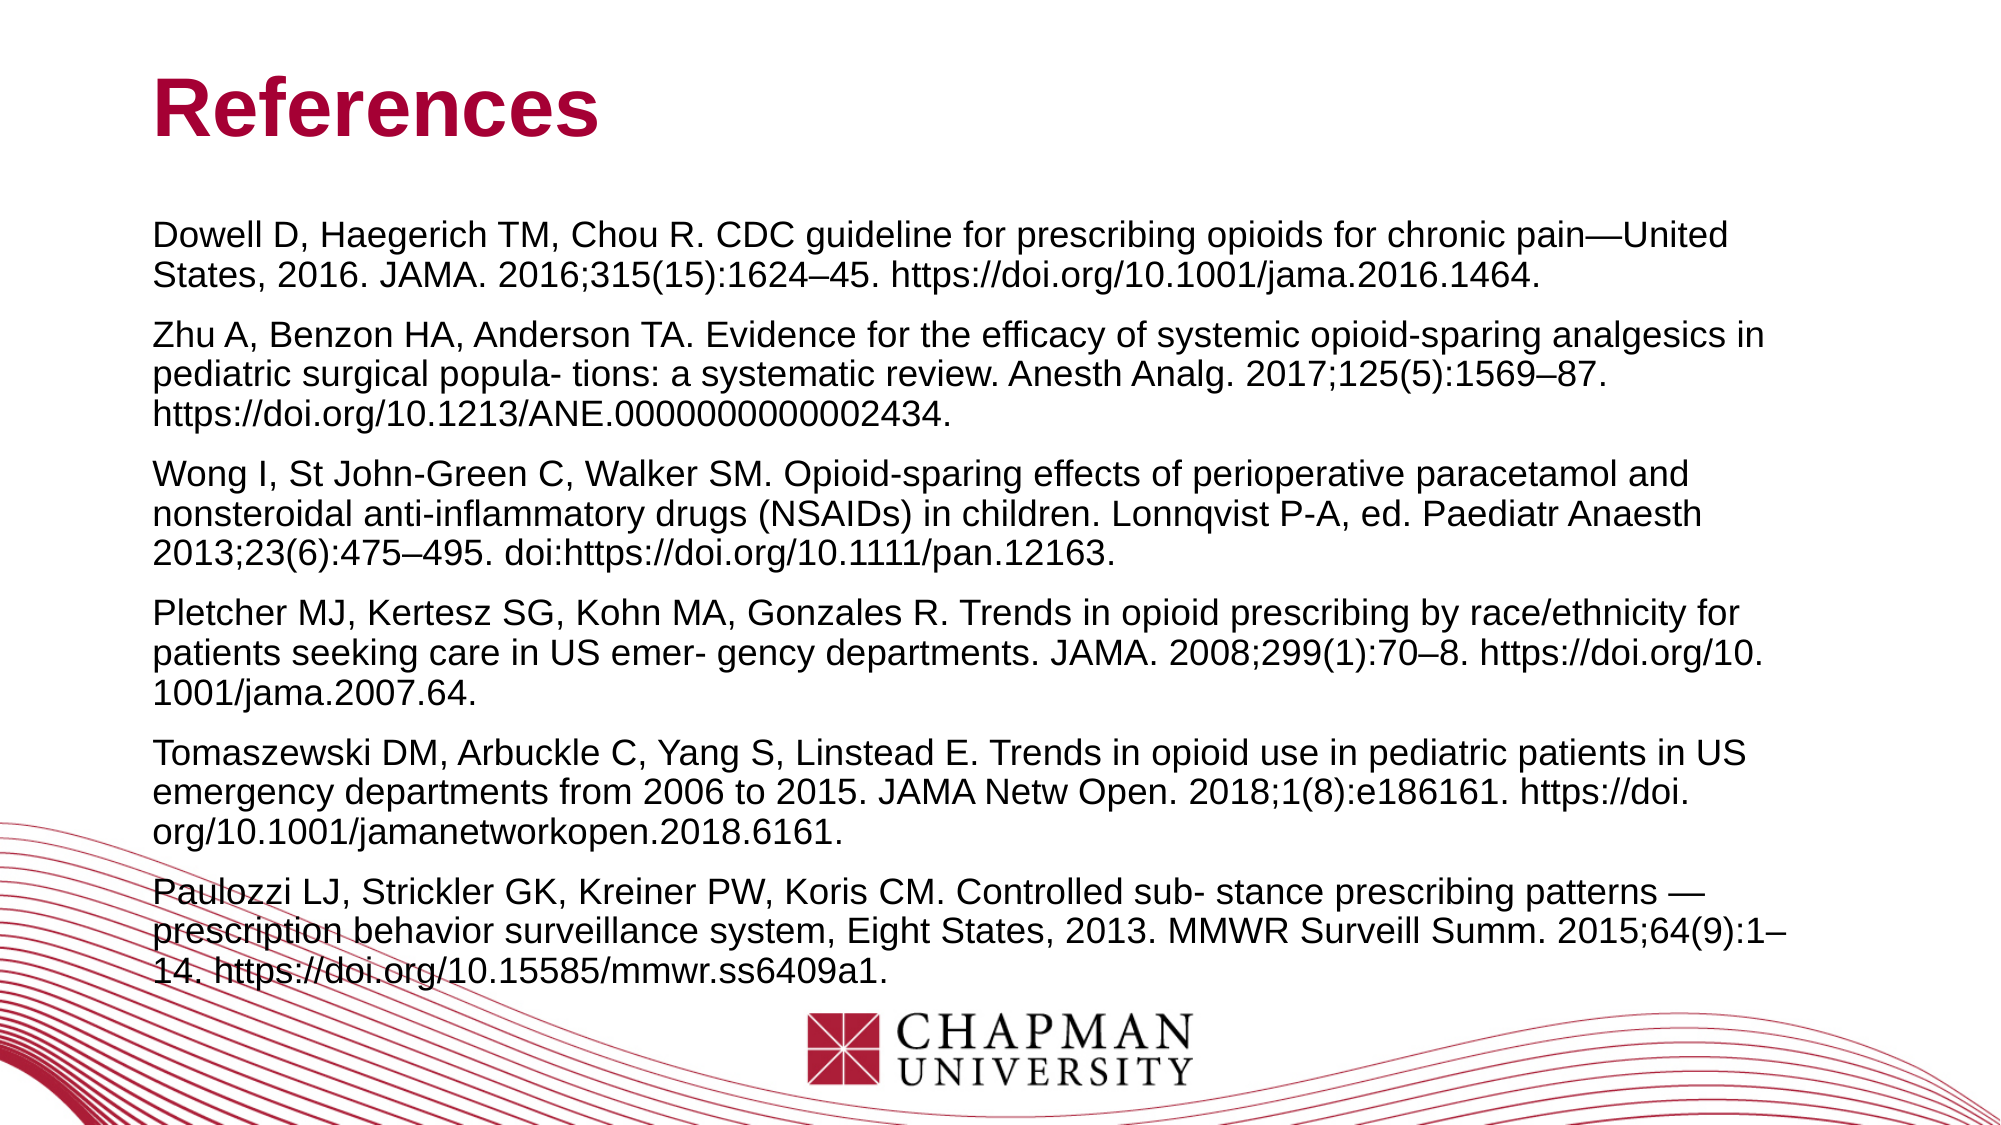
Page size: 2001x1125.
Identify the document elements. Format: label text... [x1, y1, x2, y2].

list Dowell D, Haegerich TM, Chou R. CDC guideline for prescribing opioids for chronic pain—United States, 2016. JAMA. 2016;315(15):1624–45. https://doi.org/10.1001/jama.2016.1464. Zhu A, Benzon HA, Anderson TA. Evidence for the efficacy of systemic opioid-sparing analgesics in pediatric surgical popula- tions: a systematic review. Anesth Analg. 2017;125(5):1569–87. https://doi.org/10.1213/ANE.0000000000002434. Wong I, St John-Green C, Walker SM. Opioid-sparing effects of perioperative paracetamol and nonsteroidal anti-inflammatory drugs (NSAIDs) in children. Lonnqvist P-A, ed. Paediatr Anaesth 2013;23(6):475–495. doi:https://doi.org/10.1111/pan.12163. Pletcher MJ, Kertesz SG, Kohn MA, Gonzales R. Trends in opioid prescribing by race/ethnicity for patients seeking care in US emer- gency departments. JAMA. 2008;299(1):70–8. https://doi.org/10. 1001/jama.2007.64. Tomaszewski DM, Arbuckle C, Yang S, Linstead E. Trends in opioid use in pediatric patients in US emergency departments from 2006 to 2015. JAMA Netw Open. 2018;1(8):e186161. https://doi. org/10.1001/jamanetworkopen.2018.6161. Paulozzi LJ, Strickler GK, Kreiner PW, Koris CM. Controlled sub- stance prescribing patterns — prescription behavior surveillance system, Eight States, 2013. MMWR Surveill Summ. 2015;64(9):1– 14. https://doi.org/10.15585/mmwr.ss6409a1. [137, 208, 1863, 1003]
list References [137, 56, 1863, 173]
picture [0, 0, 2001, 1125]
